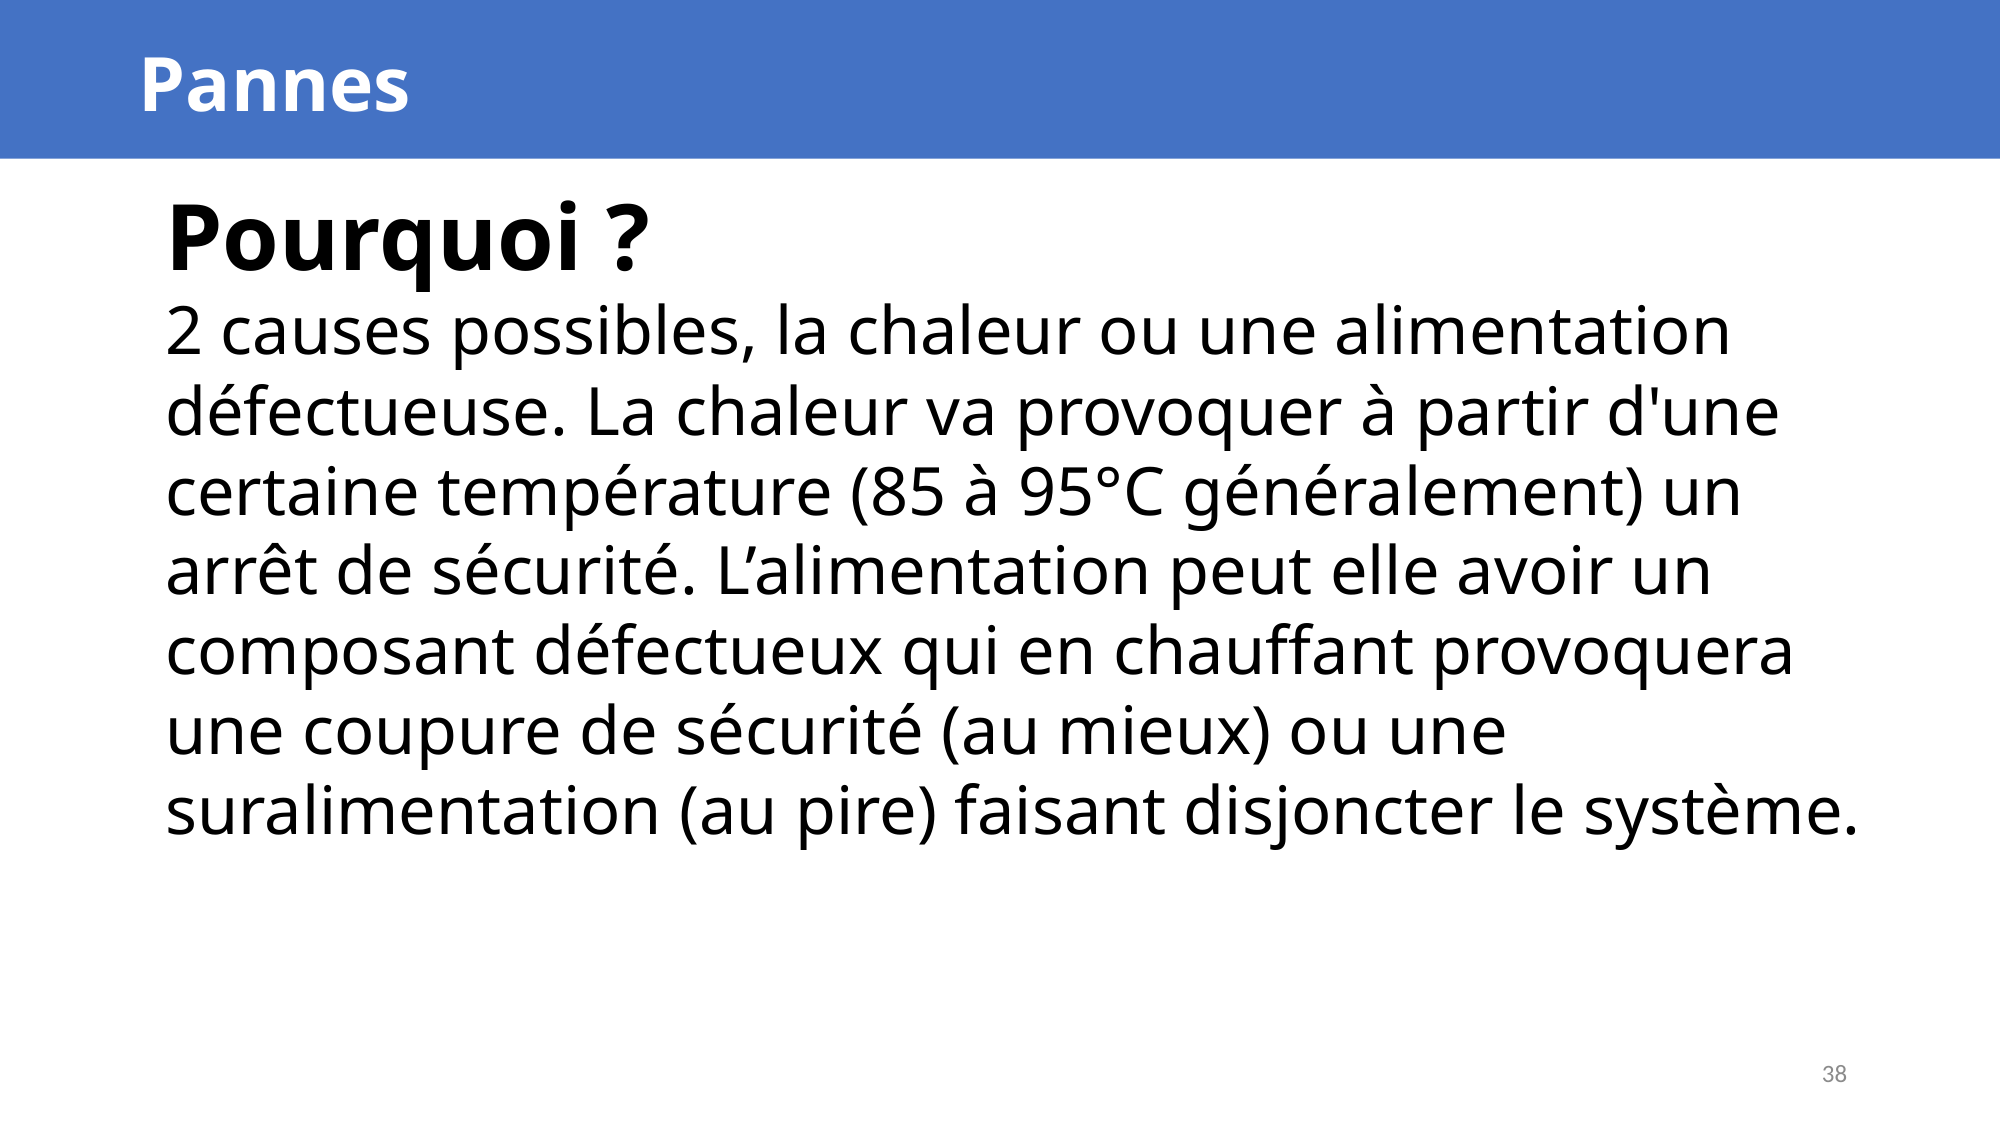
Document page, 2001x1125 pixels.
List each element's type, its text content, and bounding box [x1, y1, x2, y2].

text_box [0, 0, 2000, 160]
text_box Pannes [123, 39, 1583, 132]
slide_number 38 [1412, 1042, 1863, 1103]
text_box Pourquoi ? 2 causes possibles, la chaleur ou une alimentation défectueuse. La chaleur va provoquer à partir d'une certaine température (85 à 95°C généralement) un arrêt de sécurité. L’alimentation peut elle avoir un composant défectueux qui en chauffant provoquera une coupure de sécurité (au mieux) ou une suralimentation (au pire) faisant disjoncter le système. [150, 171, 1925, 856]
